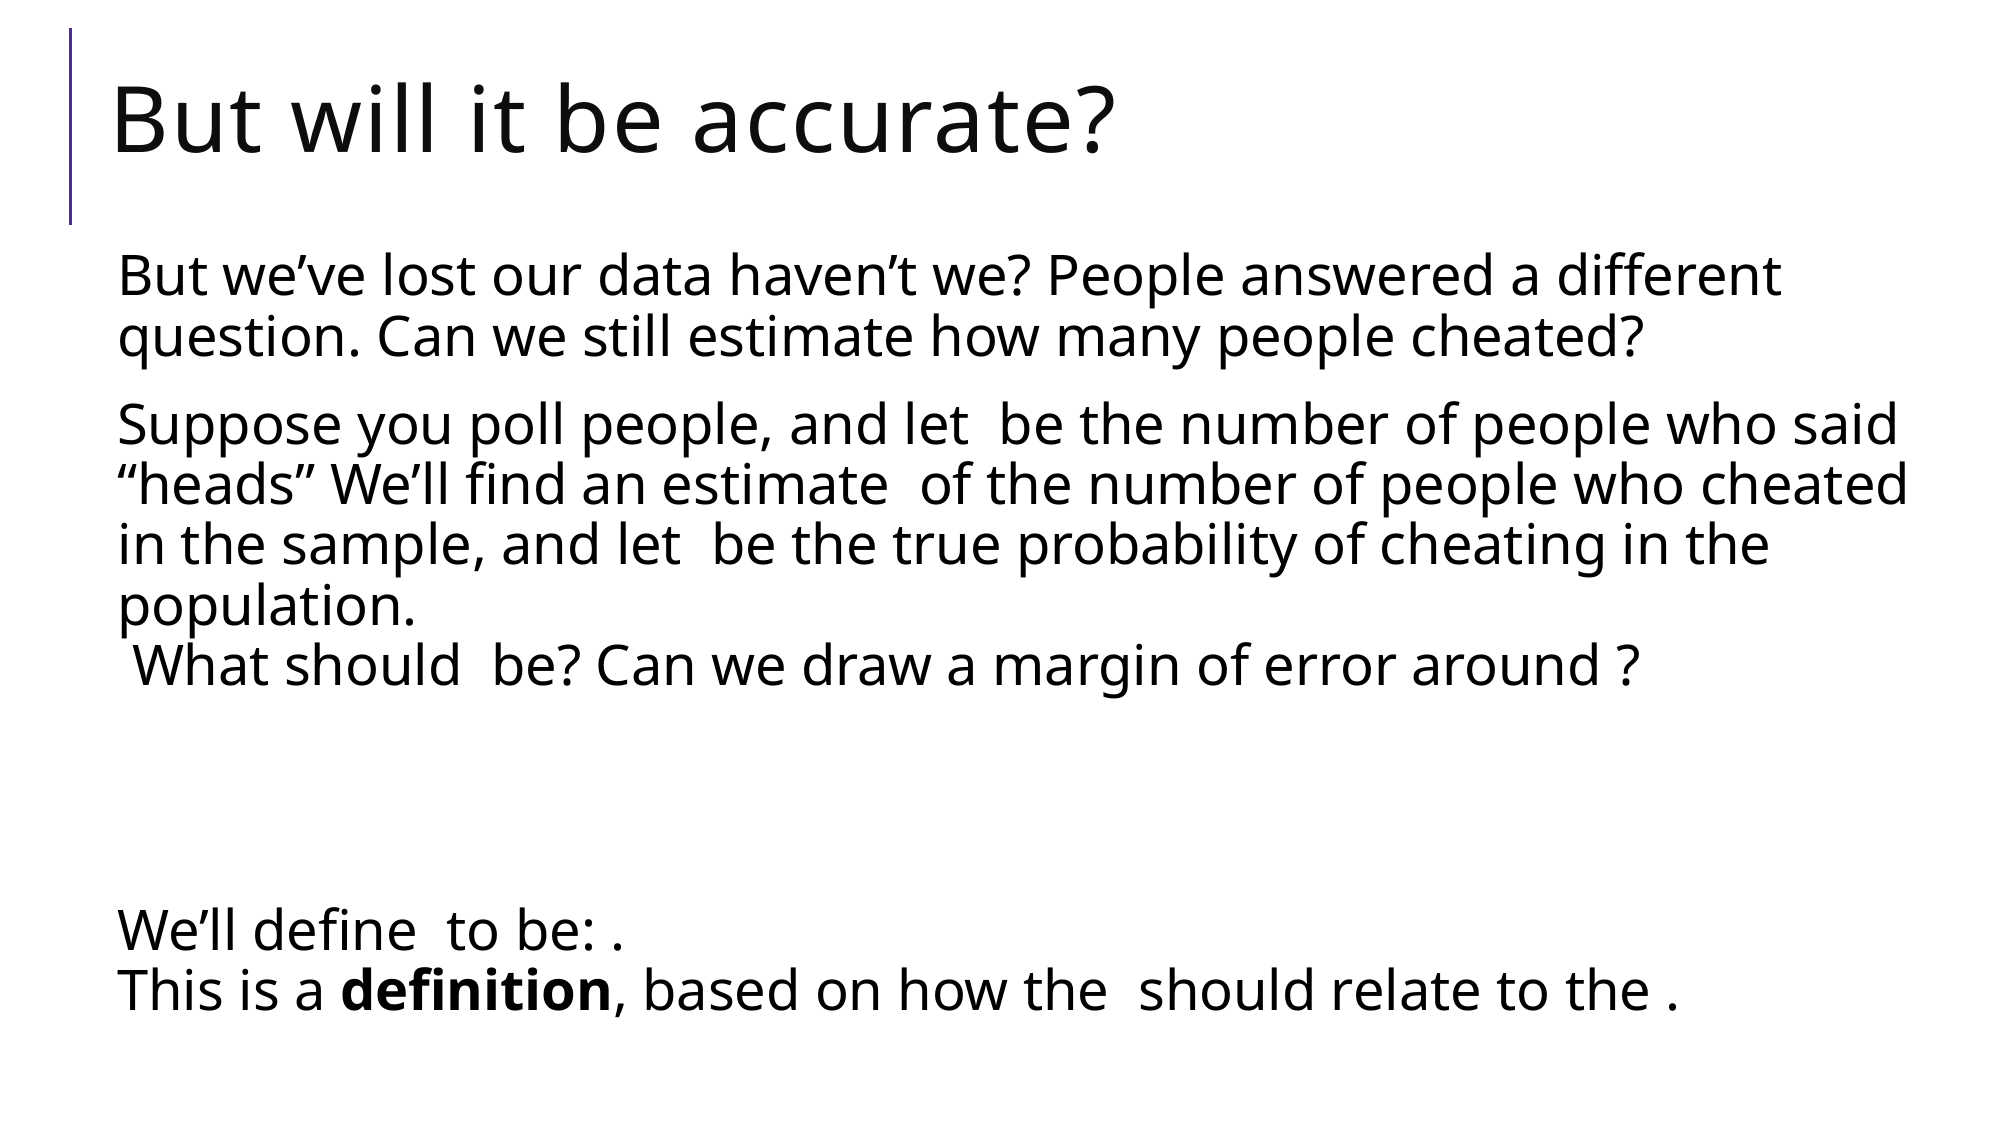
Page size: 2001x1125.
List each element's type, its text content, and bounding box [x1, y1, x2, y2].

title But will it be accurate? [94, 43, 1930, 210]
